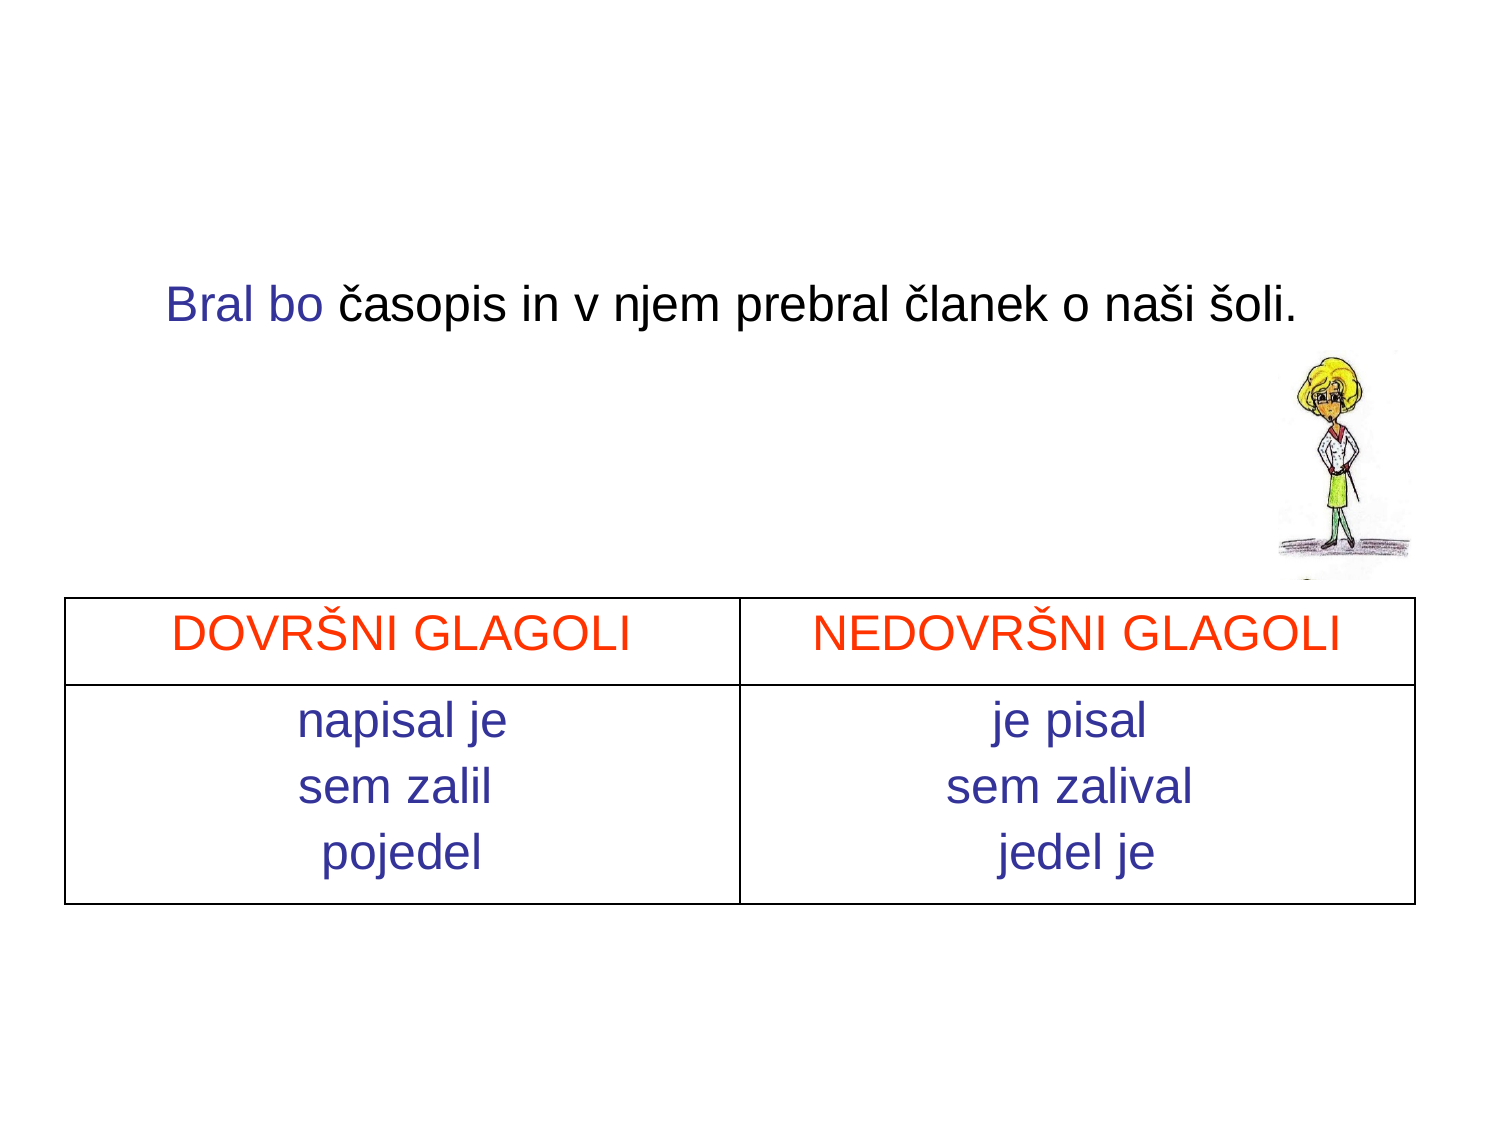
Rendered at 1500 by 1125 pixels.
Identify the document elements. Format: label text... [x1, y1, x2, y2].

table_cell je pisal sem zalival jedel je [741, 686, 1414, 903]
title Bral bo časopis in v njem prebral članek o naši šoli. [17, 207, 1448, 396]
table_header NEDOVRŠNI GLAGOLI [741, 599, 1414, 684]
table_header DOVRŠNI GLAGOLI [66, 599, 739, 684]
picture [1278, 349, 1412, 580]
table_cell napisal je sem zalil pojedel [66, 686, 739, 903]
